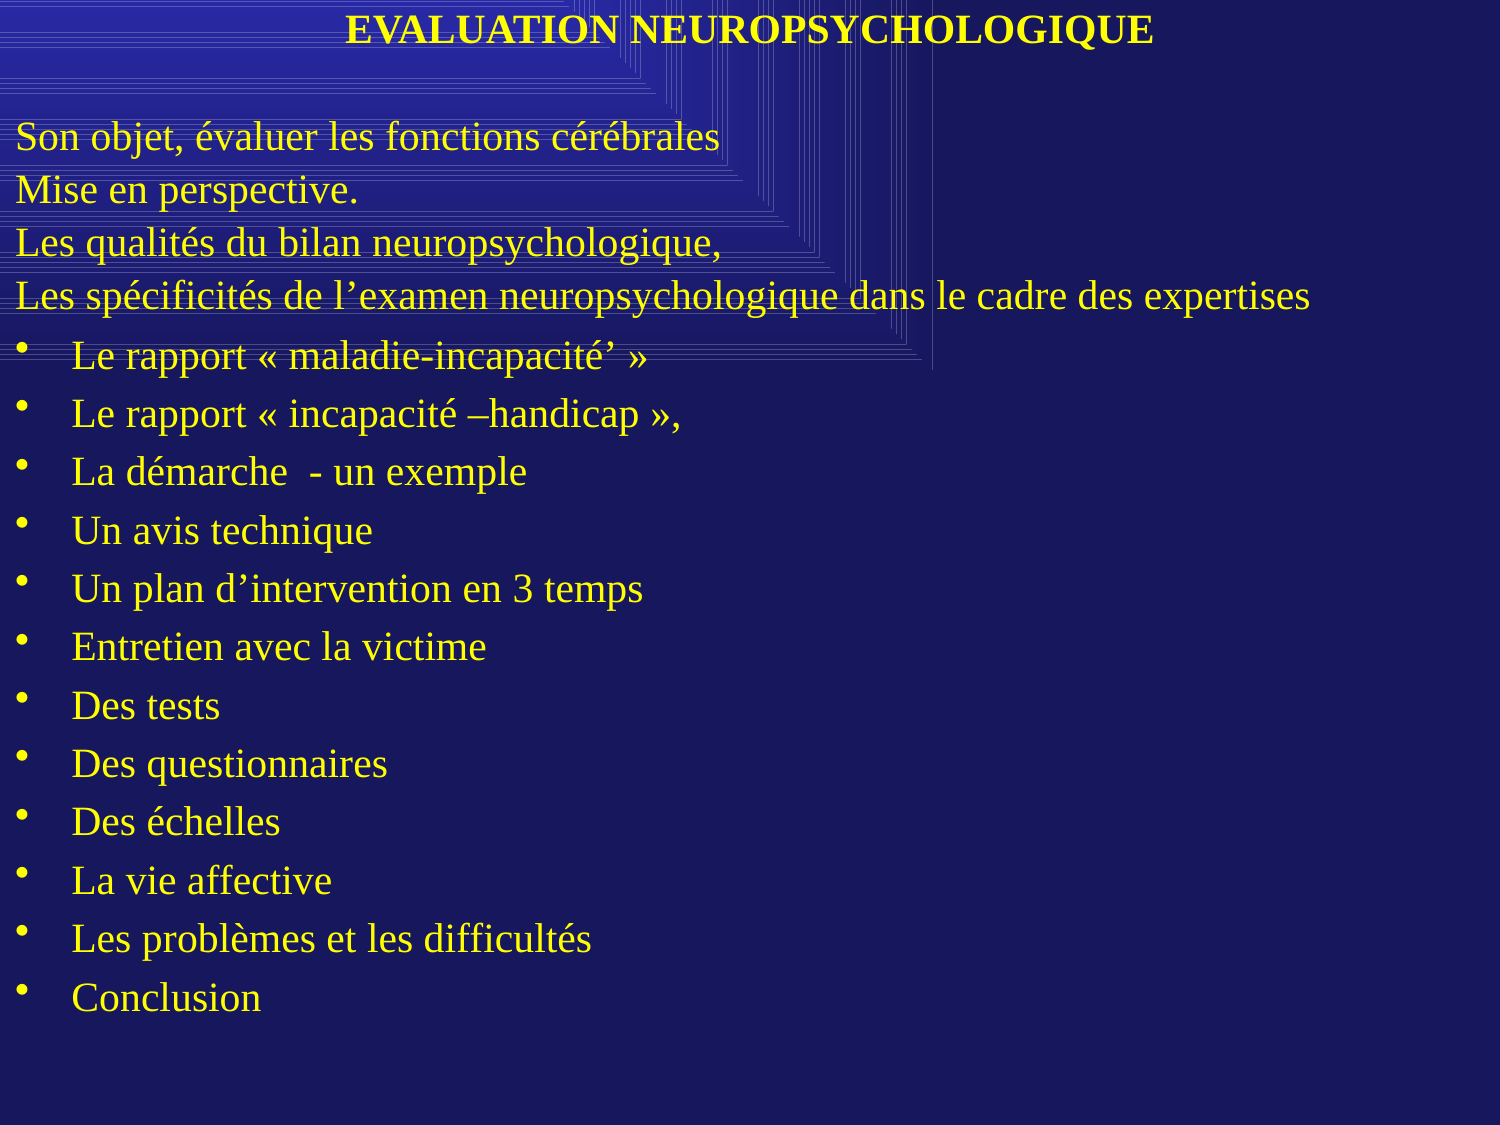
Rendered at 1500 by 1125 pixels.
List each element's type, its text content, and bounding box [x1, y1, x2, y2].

list EVALUATION NEUROPSYCHOLOGIQUE Son objet, évaluer les fonctions cérébrales Mise en perspective. Les qualités du bilan neuropsychologique, Les spécificités de l’examen neuropsychologique dans le cadre des expertises Le rapport « maladie-incapacité’ » Le rapport « incapacité –handicap », La démarche - un exemple Un avis technique Un plan d’intervention en 3 temps Entretien avec la victime Des tests Des questionnaires Des échelles La vie affective Les problèmes et les difficultés Conclusion [0, 0, 1500, 1125]
